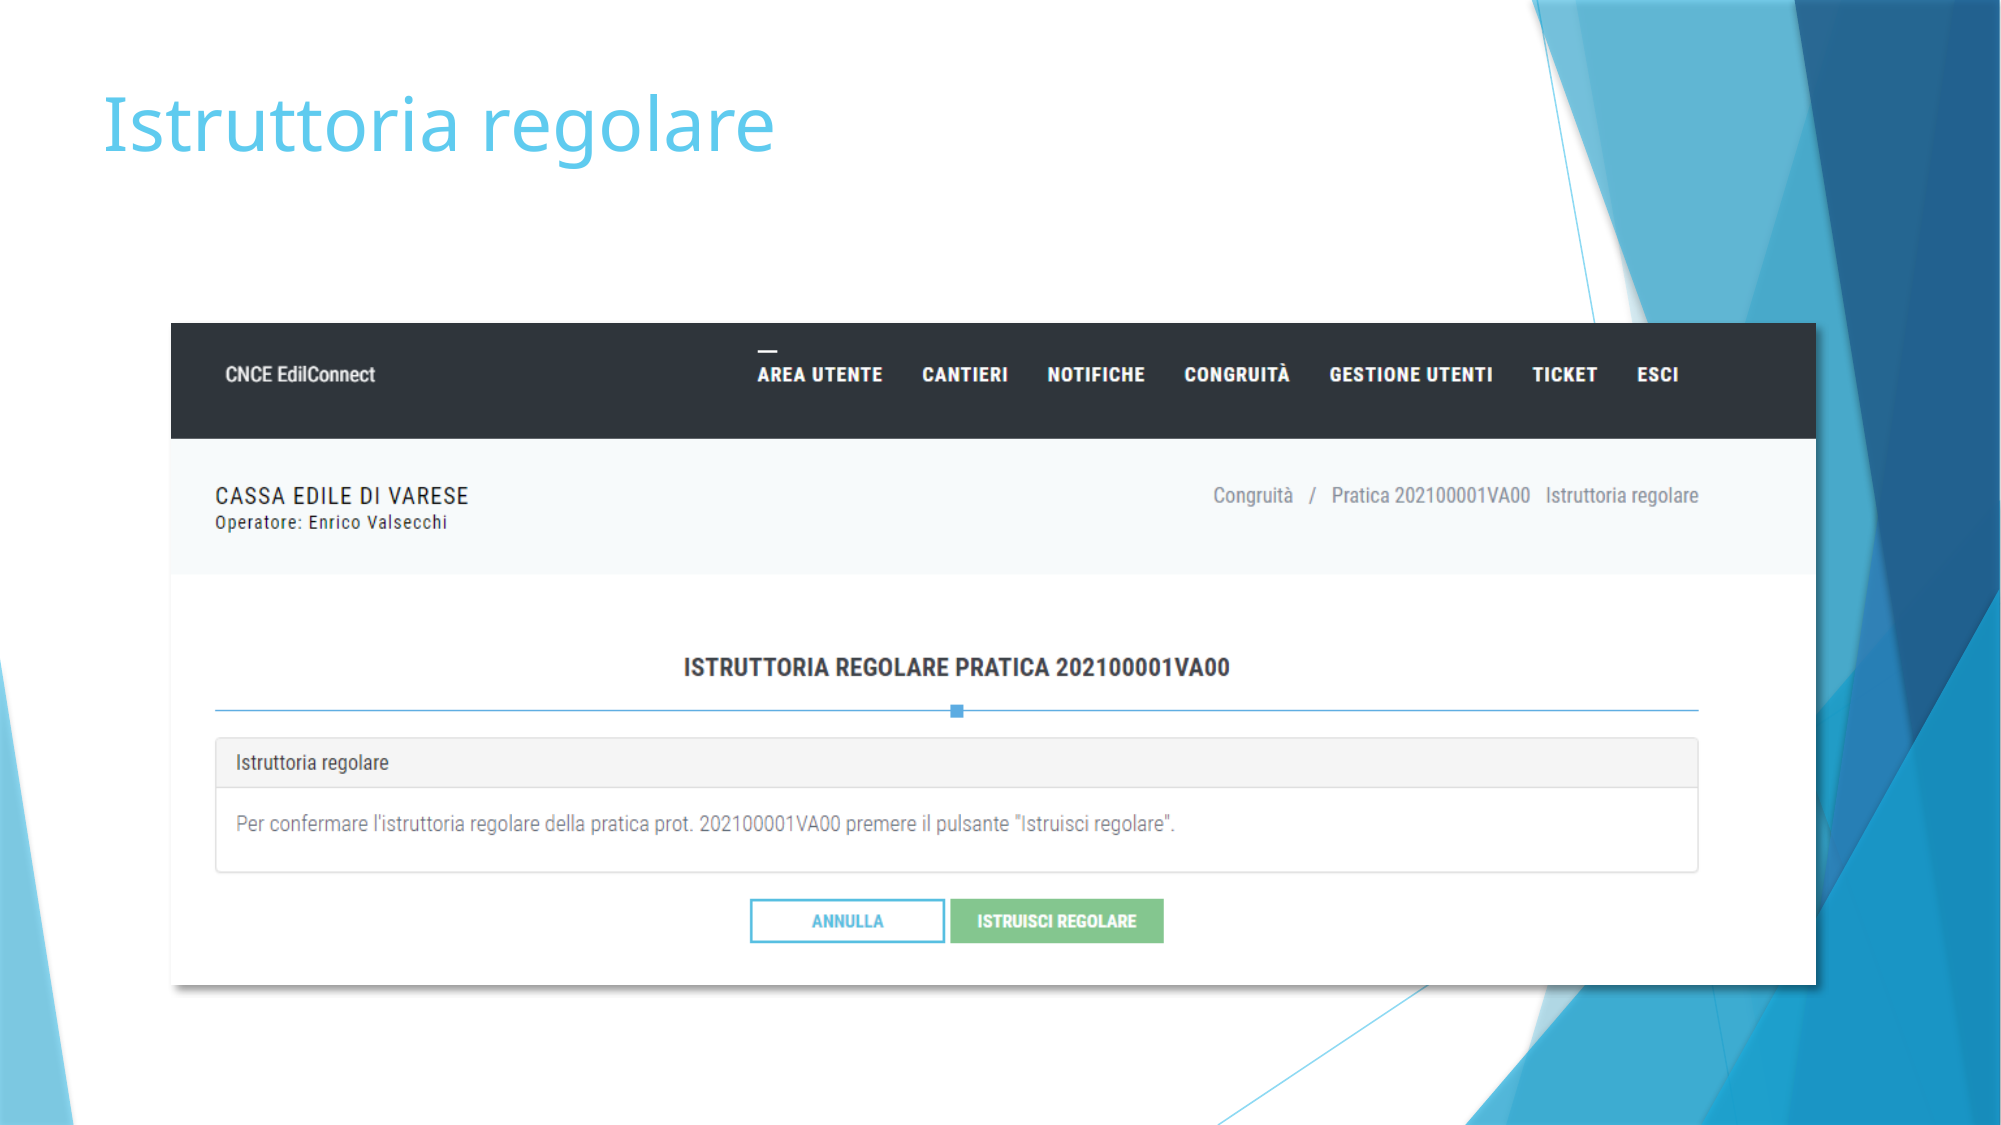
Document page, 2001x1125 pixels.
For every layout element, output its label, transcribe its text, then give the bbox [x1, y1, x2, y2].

picture [170, 323, 1817, 986]
text_box Istruttoria regolare [89, 69, 1842, 204]
